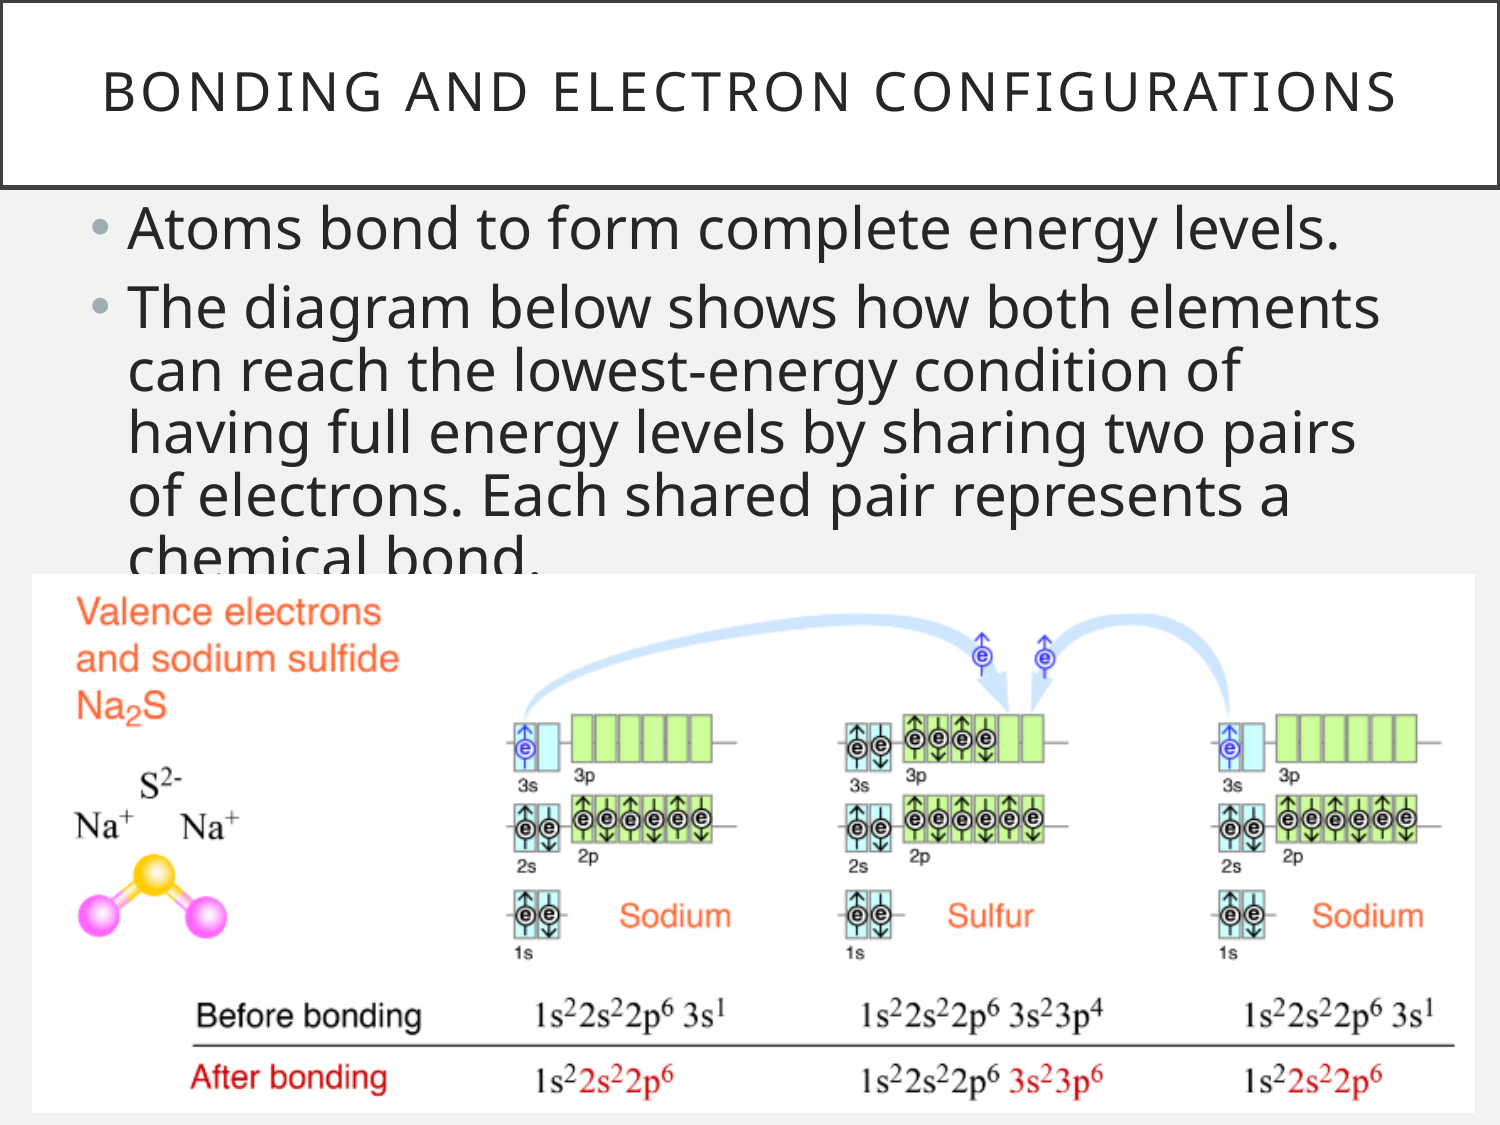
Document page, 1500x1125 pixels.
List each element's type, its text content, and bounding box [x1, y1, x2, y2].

title Bonding and electron configurations [0, 0, 1500, 190]
picture [32, 574, 1475, 1113]
list Atoms bond to form complete energy levels. The diagram below shows how both elements can reach the lowest-energy condition of having full energy levels by sharing two pairs of electrons. Each shared pair represents a chemical bond. [75, 191, 1425, 550]
